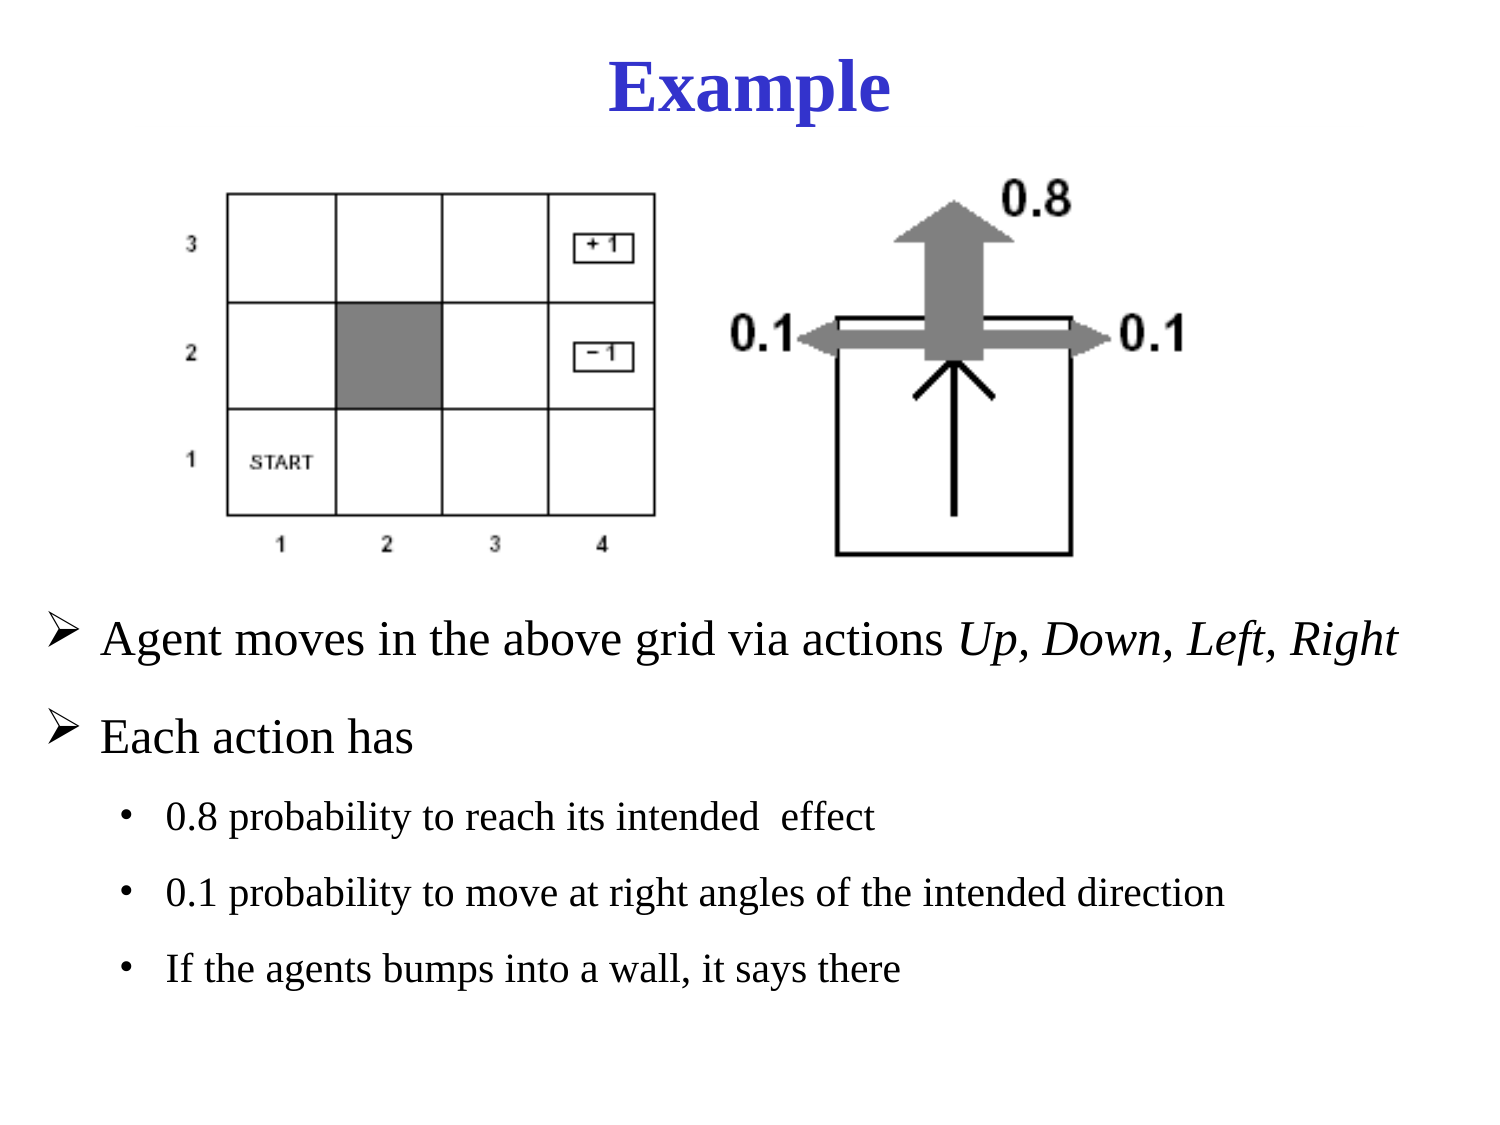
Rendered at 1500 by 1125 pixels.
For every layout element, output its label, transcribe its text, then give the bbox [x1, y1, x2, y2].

text_box Agent moves in the above grid via actions Up, Down, Left, Right Each action has 0.8 probability to reach its intended effect 0.1 probability to move at right angles of the intended direction If the agents bumps into a wall, it says there [29, 597, 1471, 717]
title Example [49, 24, 1450, 138]
picture [135, 125, 1364, 607]
